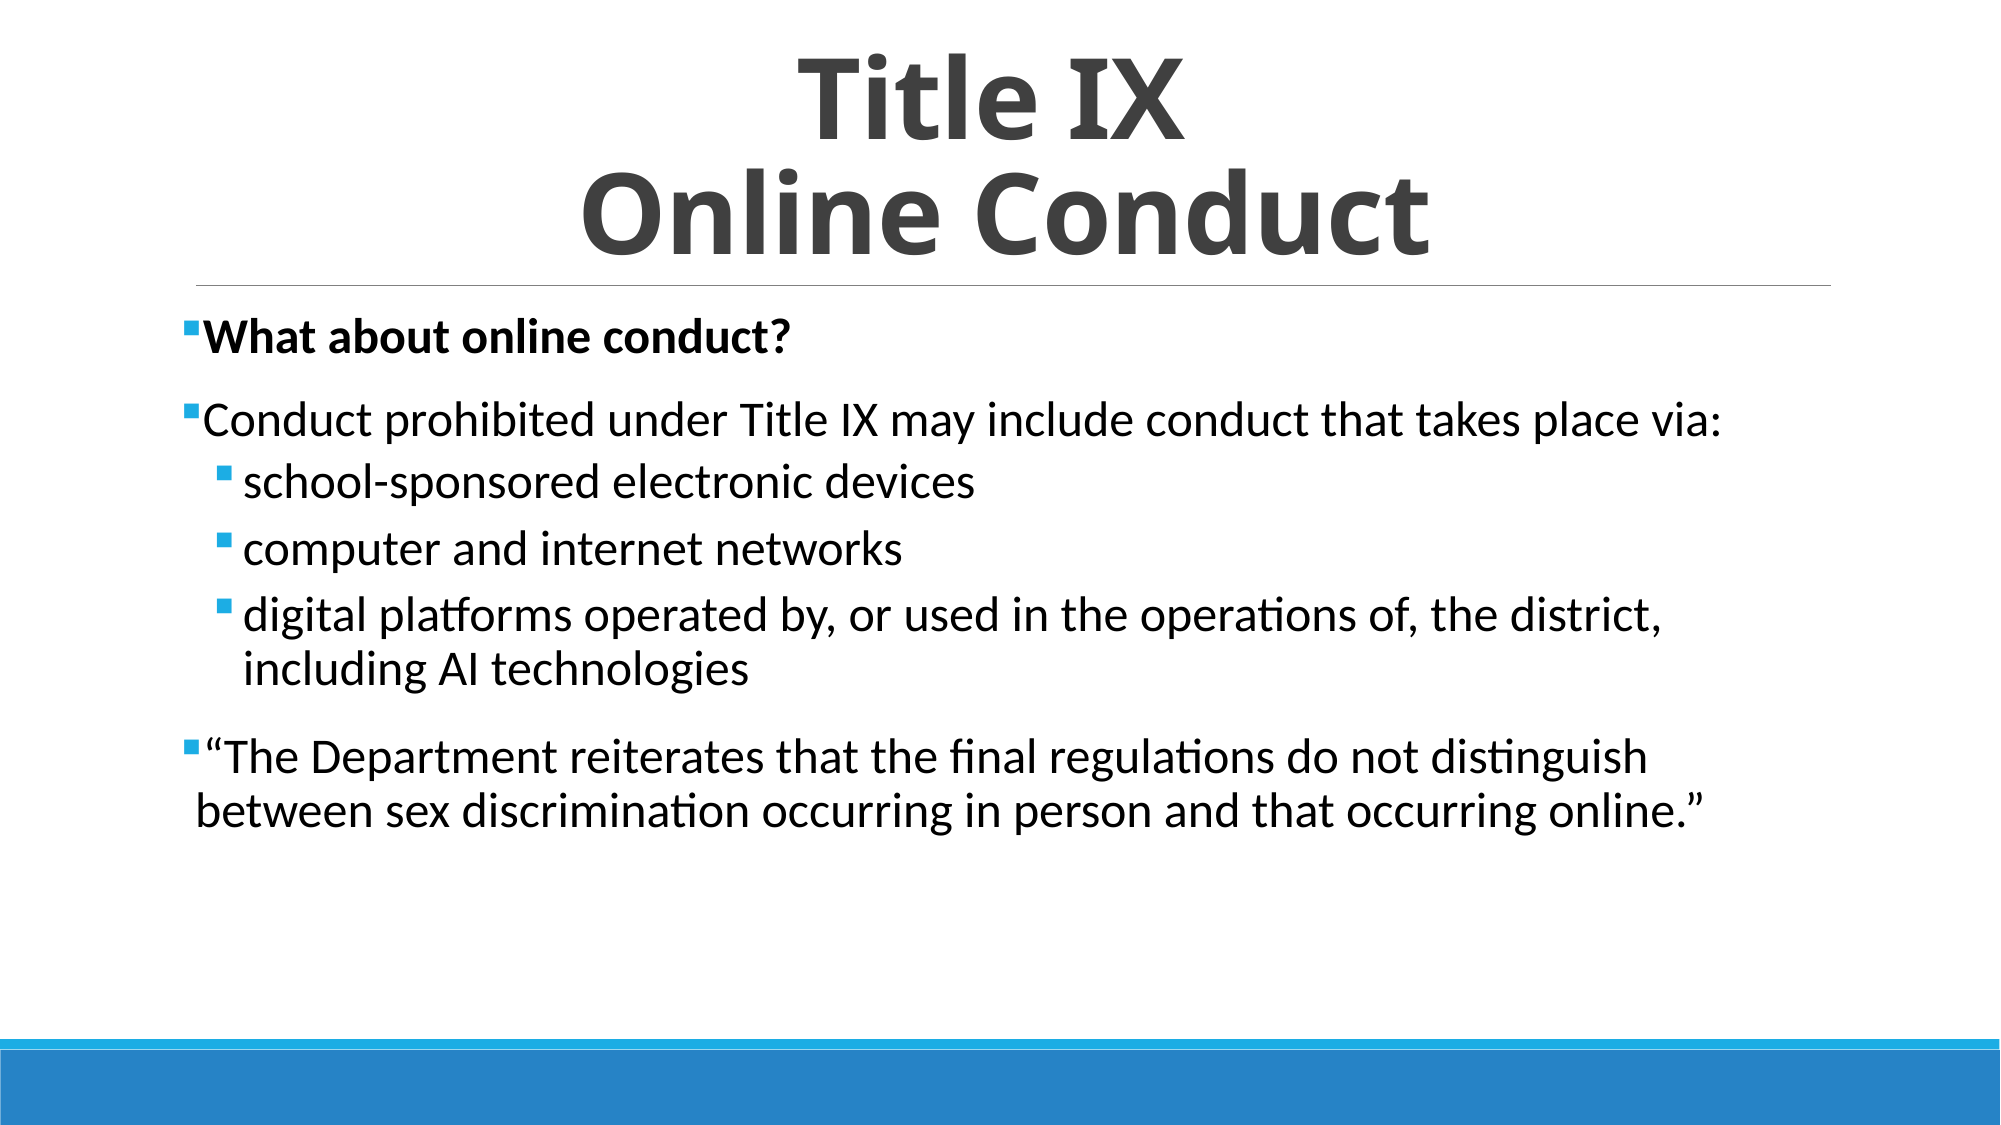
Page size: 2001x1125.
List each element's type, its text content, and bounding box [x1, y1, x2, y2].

list What about online conduct? Conduct prohibited under Title IX may include conduct that takes place via: school-sponsored electronic devices computer and internet networks digital platforms operated by, or used in the operations of, the district, including AI technologies “The Department reiterates that the final regulations do not distinguish between sex discrimination occurring in person and that occurring online.” [180, 302, 1830, 963]
title Title IX Online Conduct [180, 47, 1830, 285]
